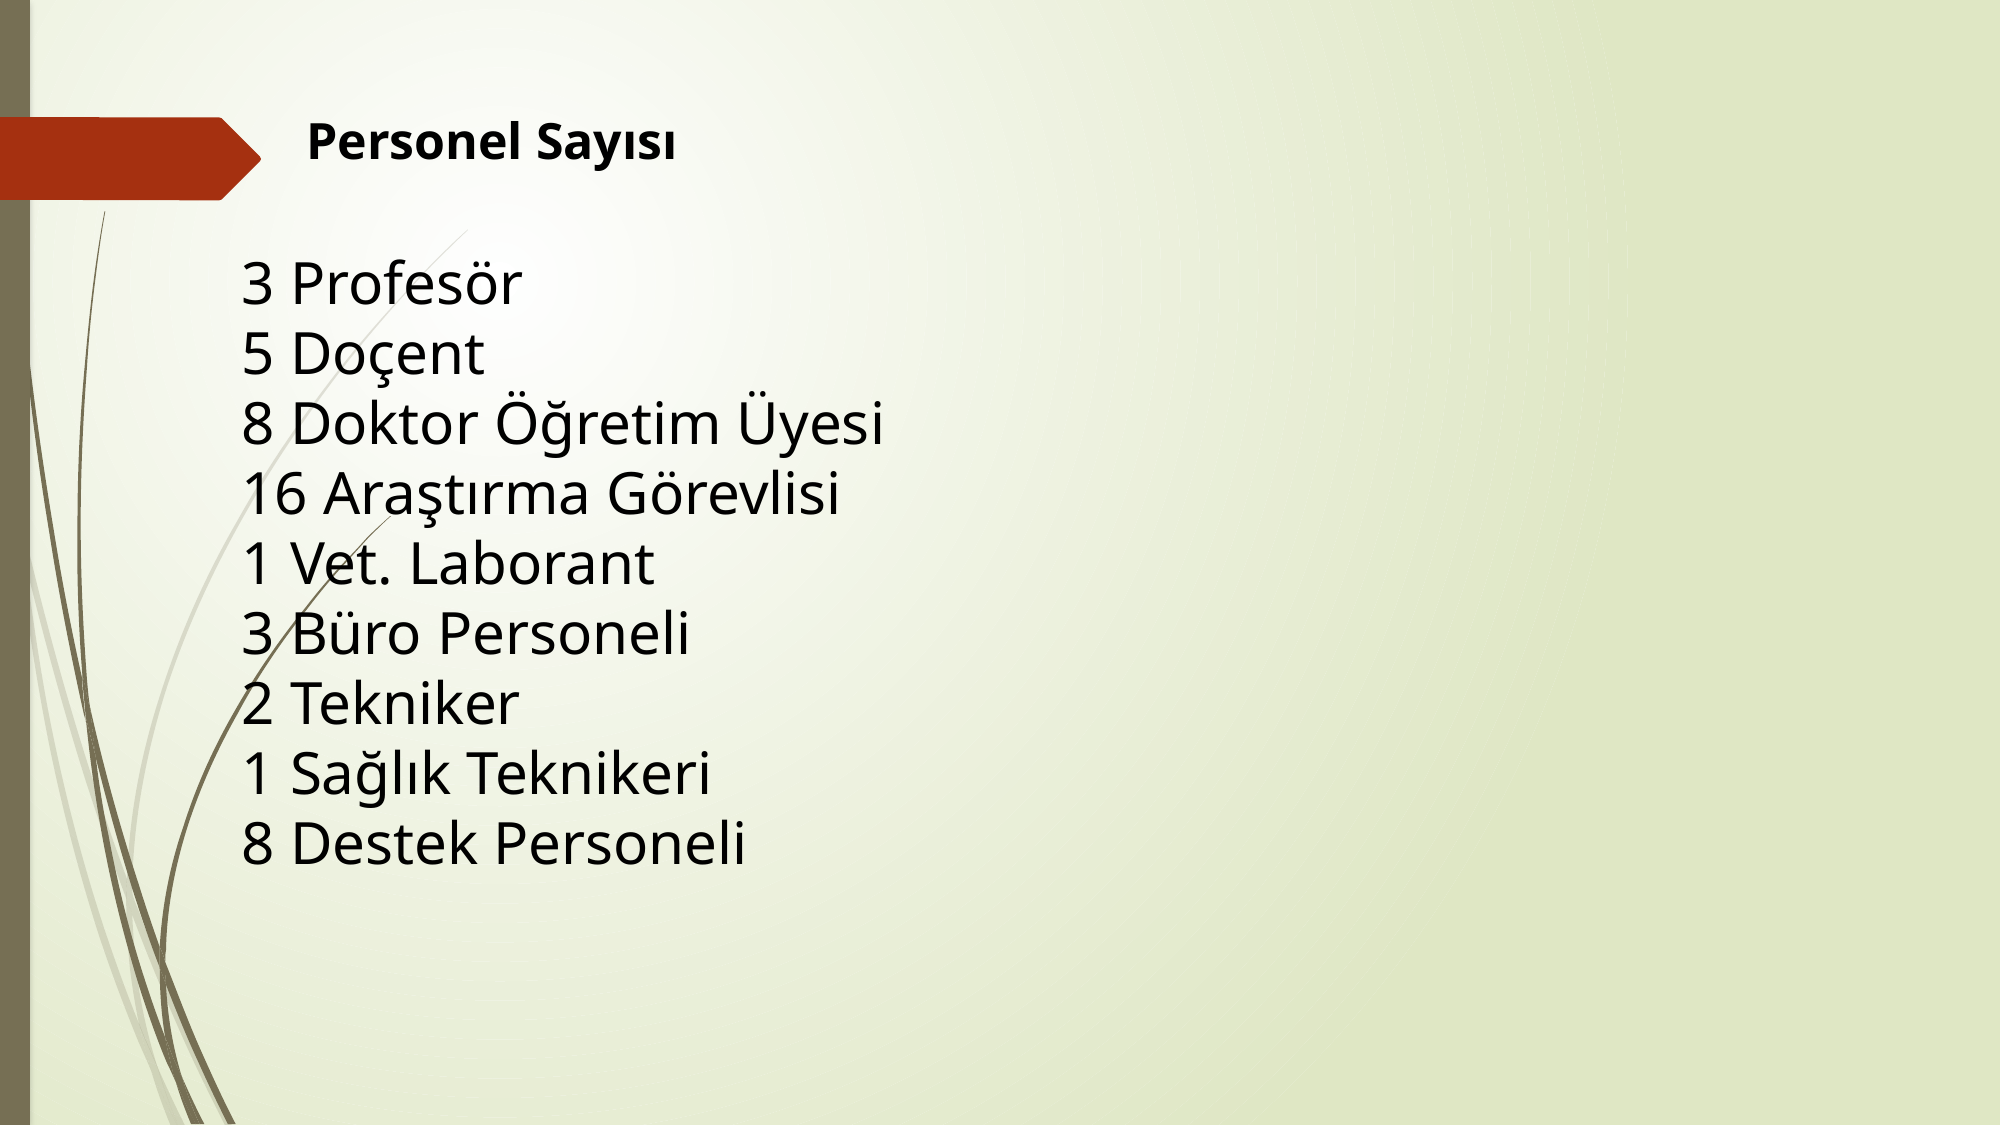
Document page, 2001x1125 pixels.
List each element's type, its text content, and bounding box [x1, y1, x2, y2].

text_box Personel Sayısı [291, 102, 1402, 177]
text_box 3 Profesör 5 Doçent 8 Doktor Öğretim Üyesi 16 Araştırma Görevlisi 1 Vet. Laborant 3 Büro Personeli 2 Tekniker 1 Sağlık Teknikeri 8 Destek Personeli [226, 238, 1500, 884]
